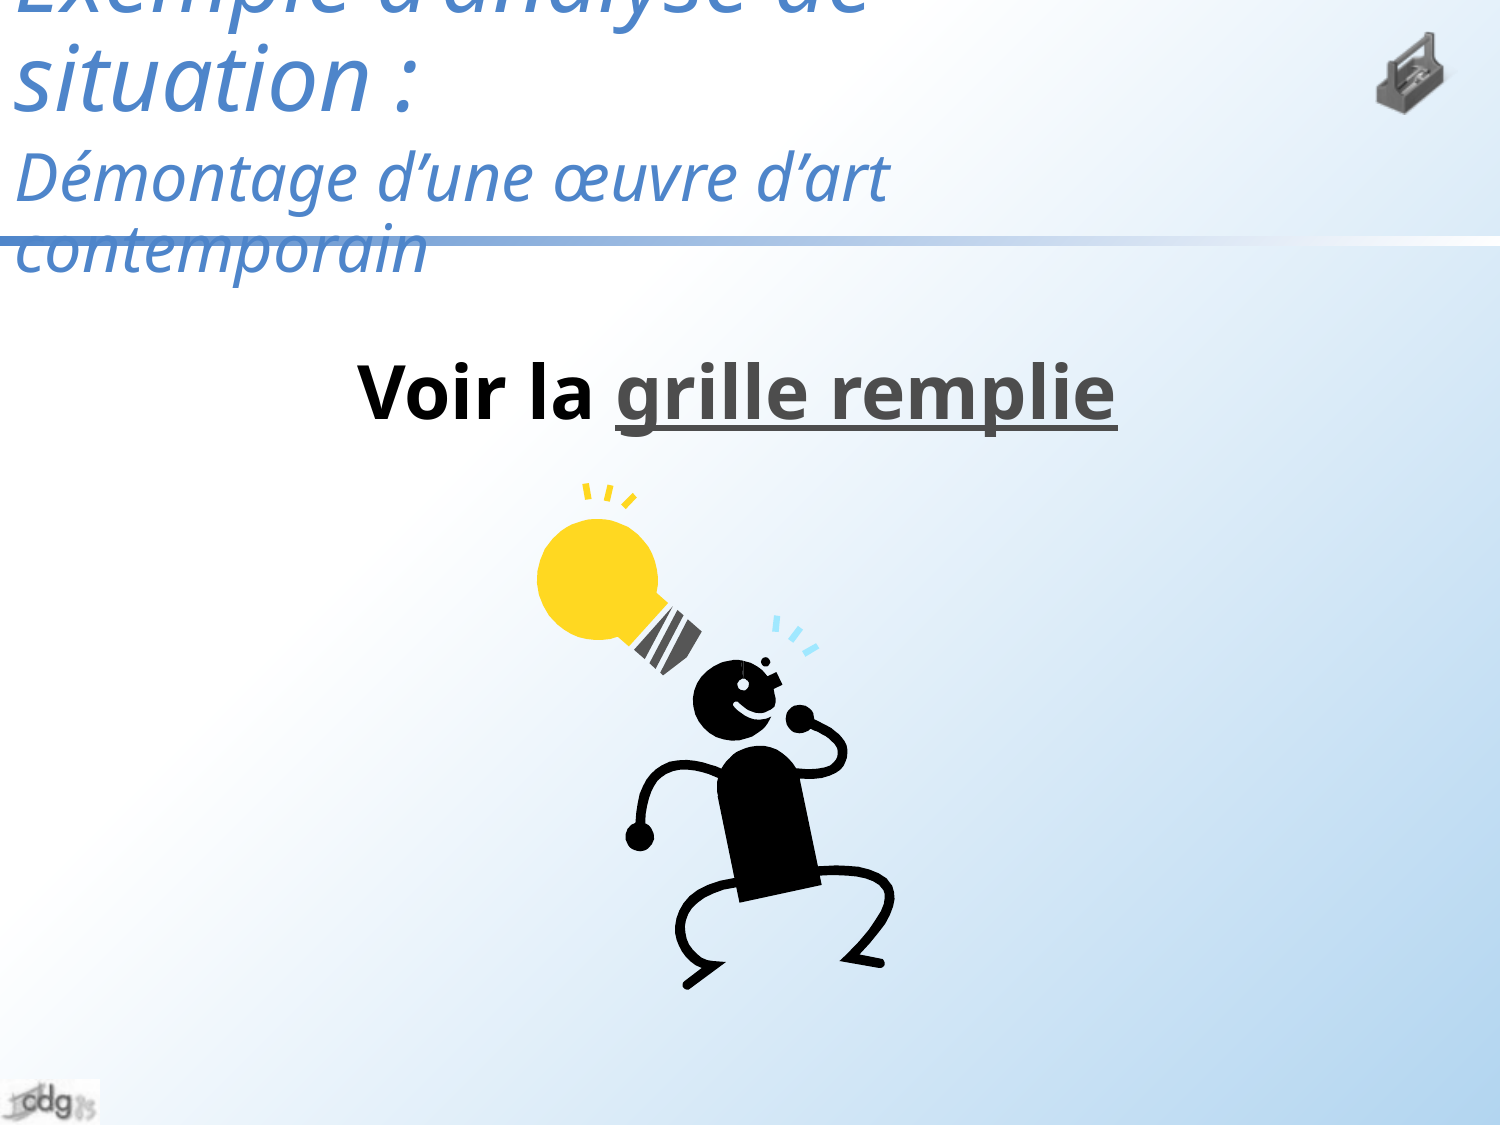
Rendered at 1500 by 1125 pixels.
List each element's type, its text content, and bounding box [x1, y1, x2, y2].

text_box [0, 236, 1500, 246]
text_box Voir la grille remplie [0, 238, 1456, 446]
text_box Exemple d’analyse de situation : Démontage d’une œuvre d’art contemporain [0, 33, 1317, 187]
picture [1374, 31, 1458, 115]
picture [529, 482, 901, 991]
picture [0, 1078, 100, 1125]
